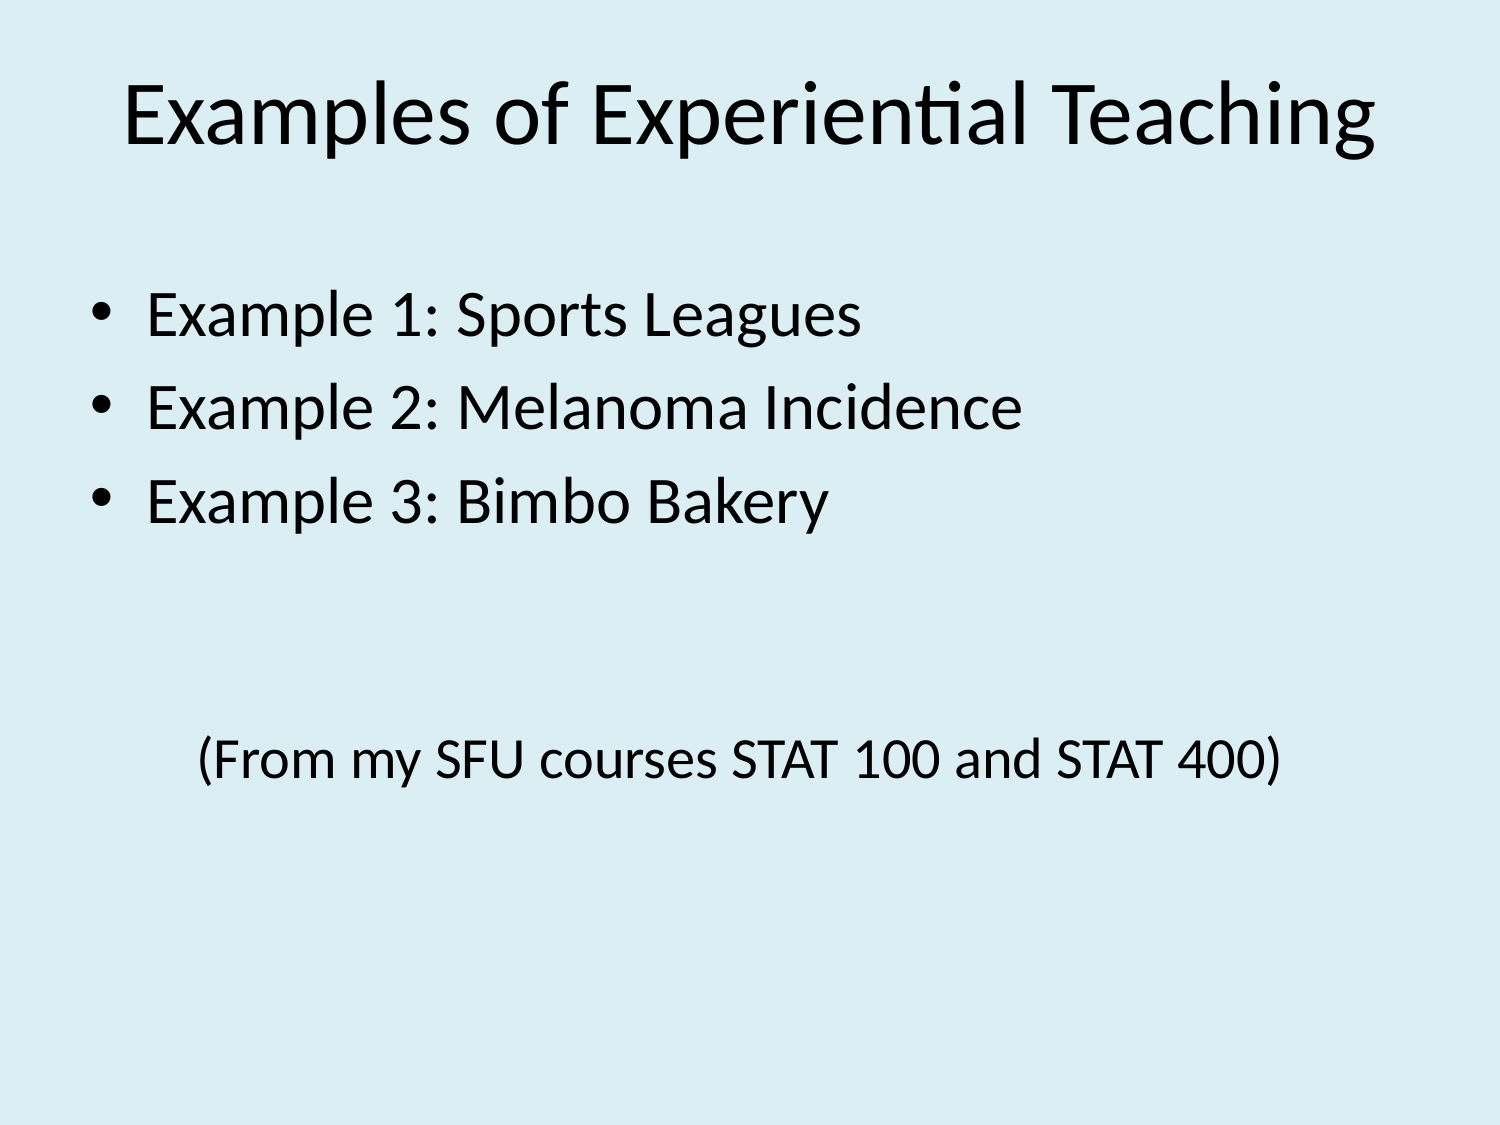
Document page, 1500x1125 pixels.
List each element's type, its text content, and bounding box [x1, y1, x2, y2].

text_box (From my SFU courses STAT 100 and STAT 400) [181, 712, 1299, 798]
title Examples of Experiential Teaching [75, 45, 1425, 233]
list Example 1: Sports Leagues Example 2: Melanoma Incidence Example 3: Bimbo Bakery [75, 262, 1425, 1005]
